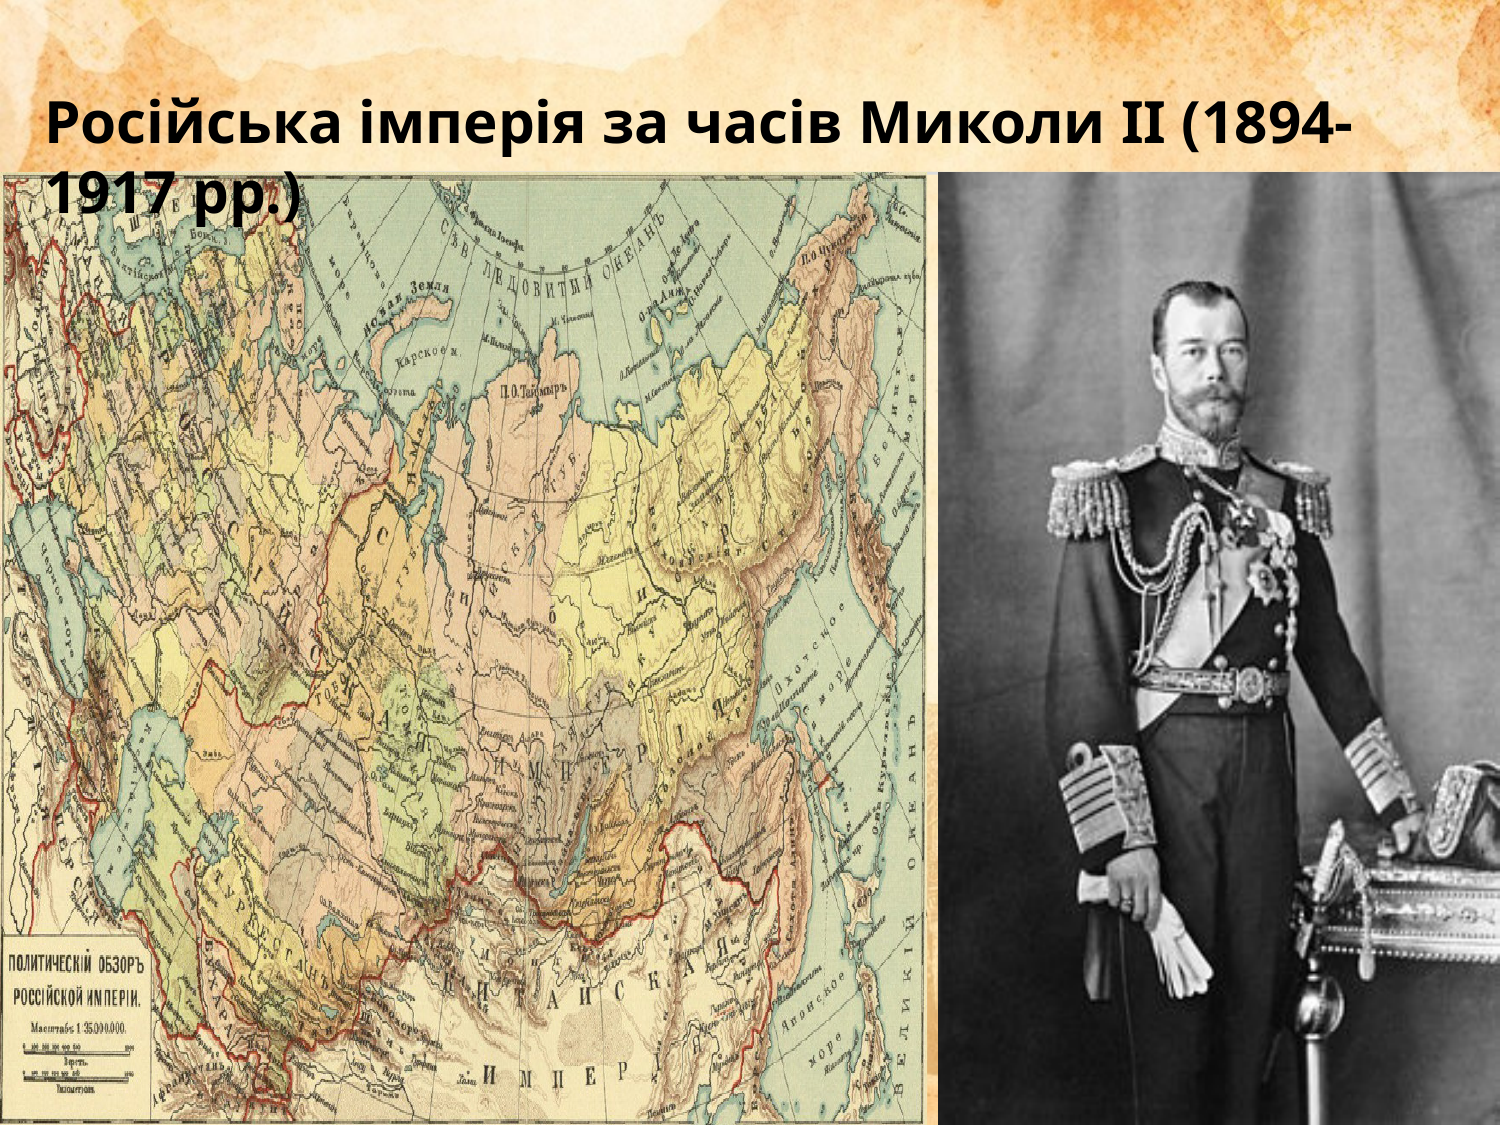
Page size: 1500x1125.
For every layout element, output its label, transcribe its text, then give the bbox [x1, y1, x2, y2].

picture [938, 172, 1500, 1125]
text_box Російська імперія за часів Миколи II (1894-1917 рр.) [29, 78, 1459, 173]
picture [0, 0, 1500, 1125]
